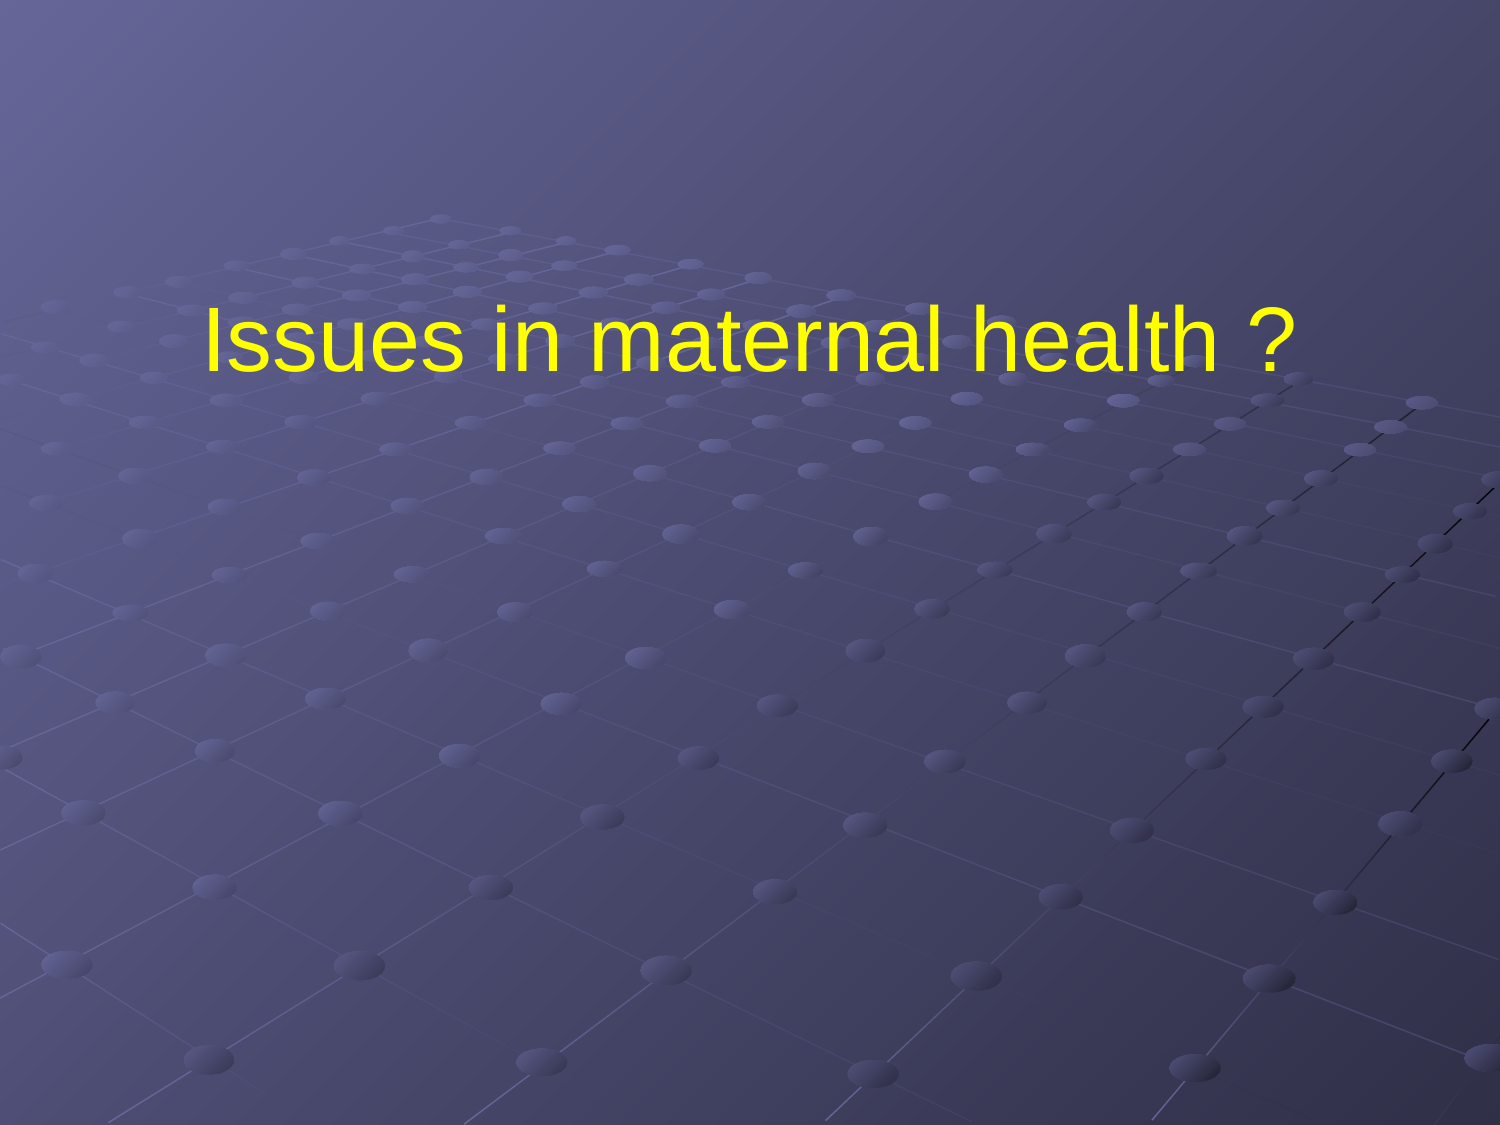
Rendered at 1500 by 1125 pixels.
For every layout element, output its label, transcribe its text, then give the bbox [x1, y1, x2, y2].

title Issues in maternal health ? [74, 44, 1426, 626]
